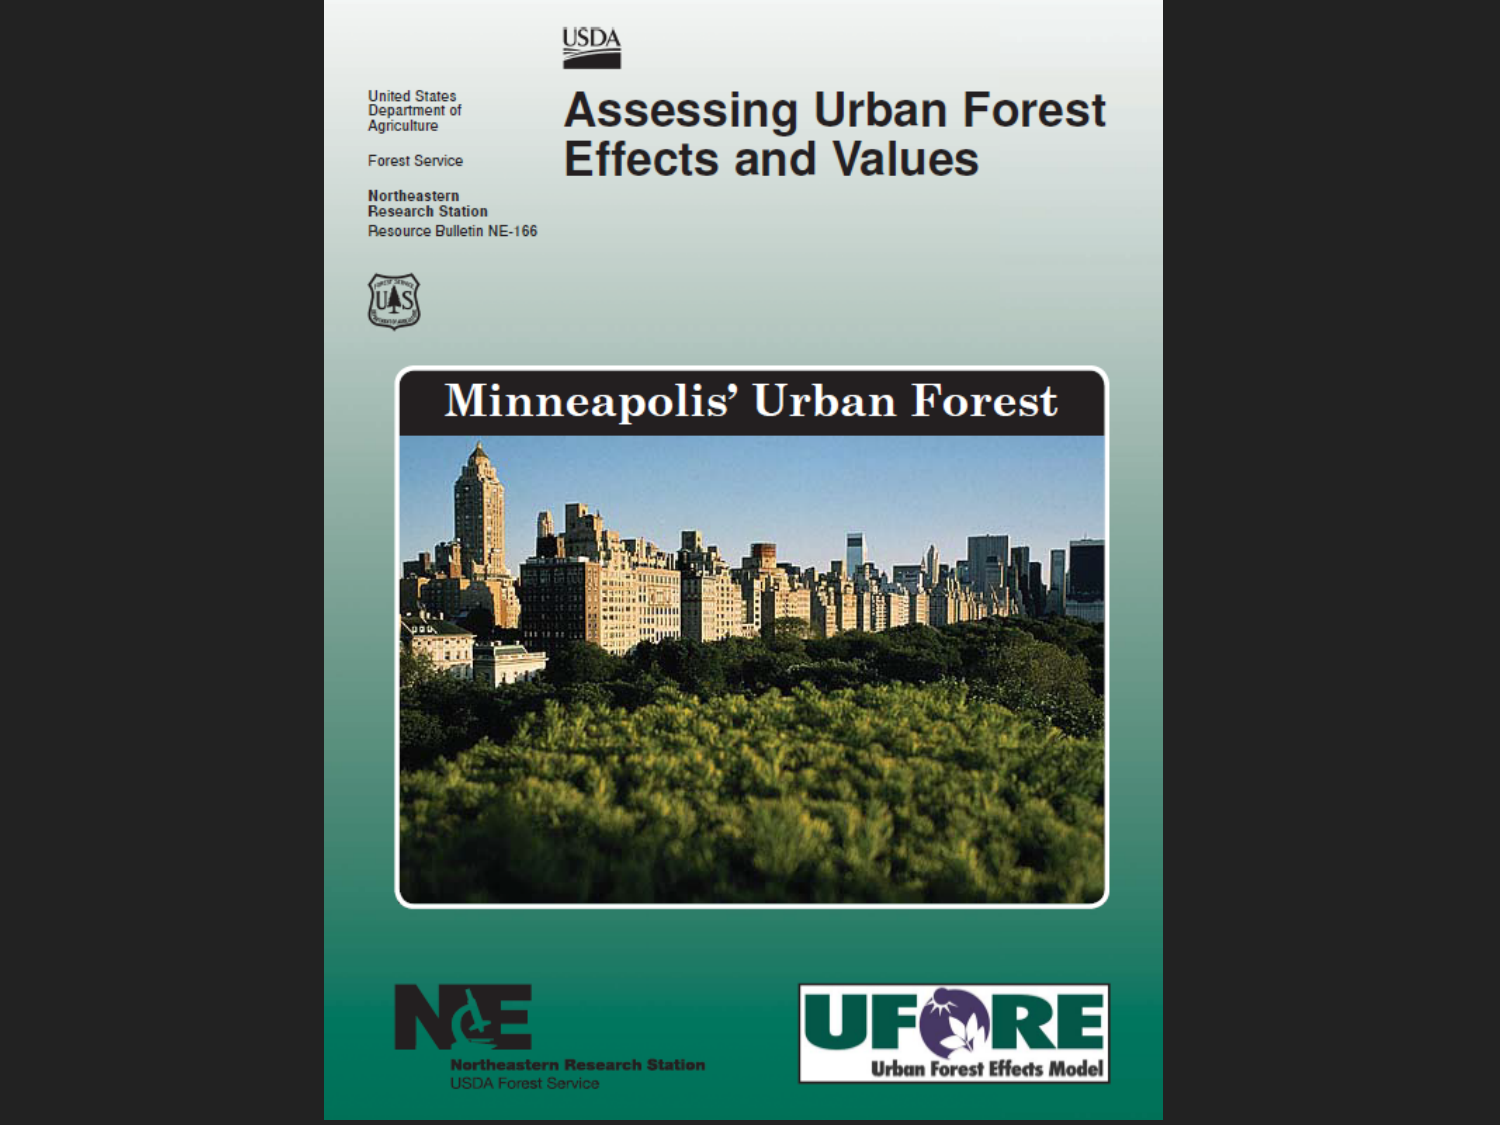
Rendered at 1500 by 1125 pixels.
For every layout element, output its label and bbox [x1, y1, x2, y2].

picture [324, 0, 1163, 1120]
